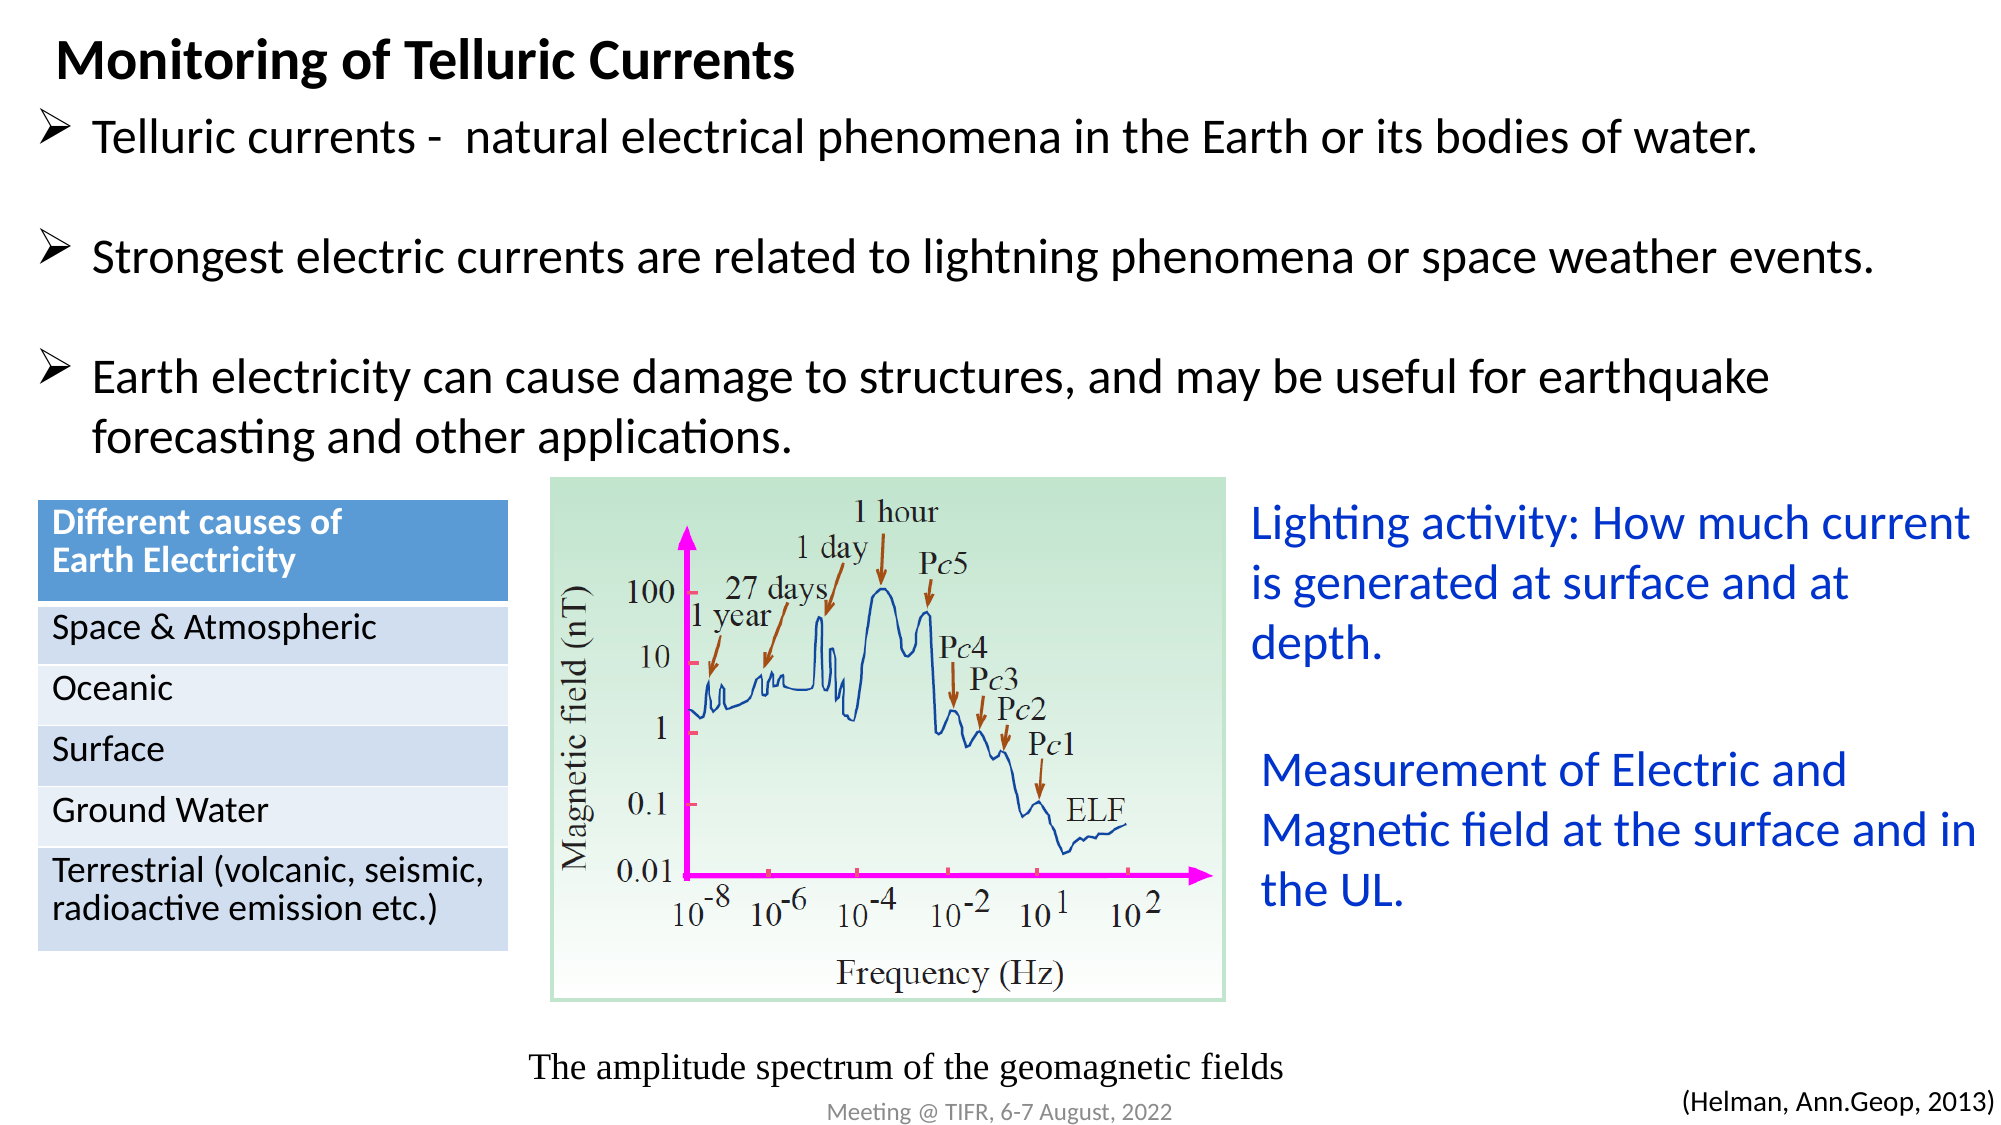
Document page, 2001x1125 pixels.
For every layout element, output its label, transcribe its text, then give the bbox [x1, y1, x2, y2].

table_header Different causes of Earth Electricity [38, 500, 508, 601]
table_cell Space & Atmospheric [38, 607, 508, 664]
table_cell Ground Water [38, 787, 508, 846]
picture [522, 470, 1243, 1011]
text_box Monitoring of Telluric Currents [40, 13, 812, 95]
table_cell Oceanic [38, 666, 508, 725]
footer Meeting @ TIFR, 6-7 August, 2022 [662, 1080, 1338, 1125]
text_box Lighting activity: How much current is generated at surface and at depth. [1243, 481, 2000, 677]
text_box Telluric currents - natural electrical phenomena in the Earth or its bodies of water. Strongest electric currents are related to lightning phenomena or space weather events. Earth electricity can cause damage to structures, and may be useful for earthquake forecasting and other applications. [20, 95, 2000, 471]
table_cell Terrestrial (volcanic, seismic, radioactive emission etc.) [38, 848, 508, 951]
table_cell Surface [38, 726, 508, 786]
text_box The amplitude spectrum of the geomagnetic fields [513, 1034, 1301, 1095]
text_box (Helman, Ann.Geop, 2013) [1666, 1074, 2000, 1125]
text_box Measurement of Electric and Magnetic field at the surface and in the UL. [1245, 729, 2000, 924]
